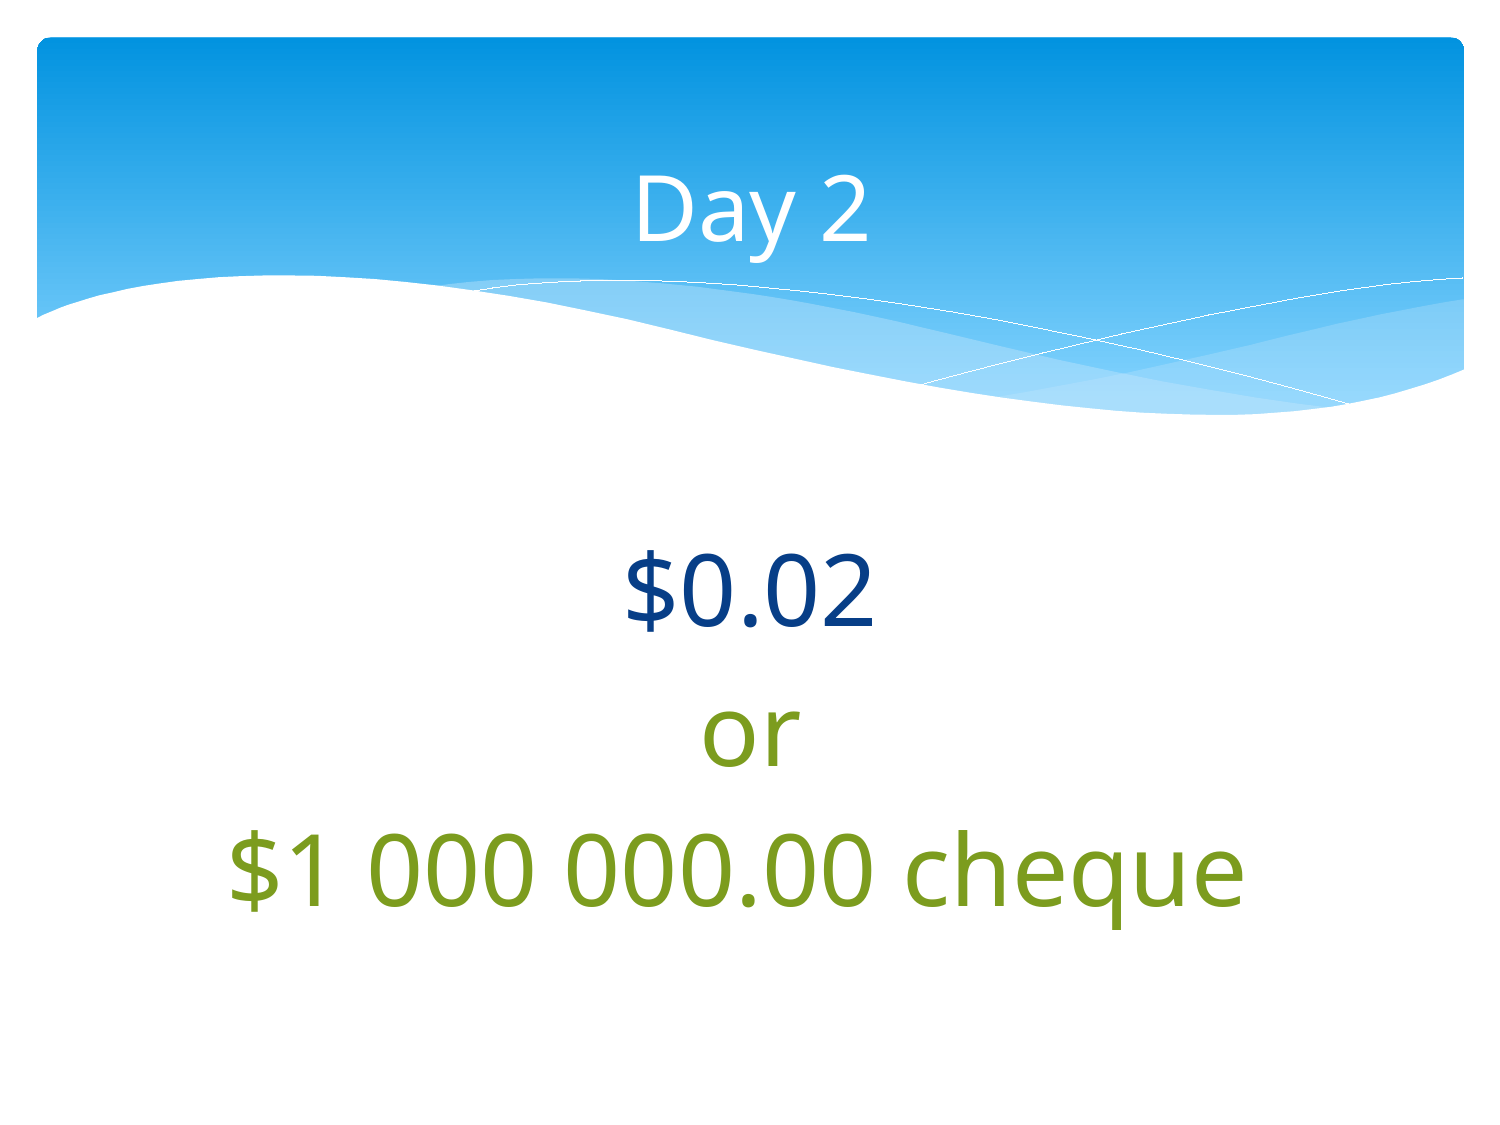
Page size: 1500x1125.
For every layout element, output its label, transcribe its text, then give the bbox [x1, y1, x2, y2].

title Day 2 [76, 101, 1427, 308]
list $0.02 or $1 000 000.00 cheque [143, 438, 1359, 1005]
